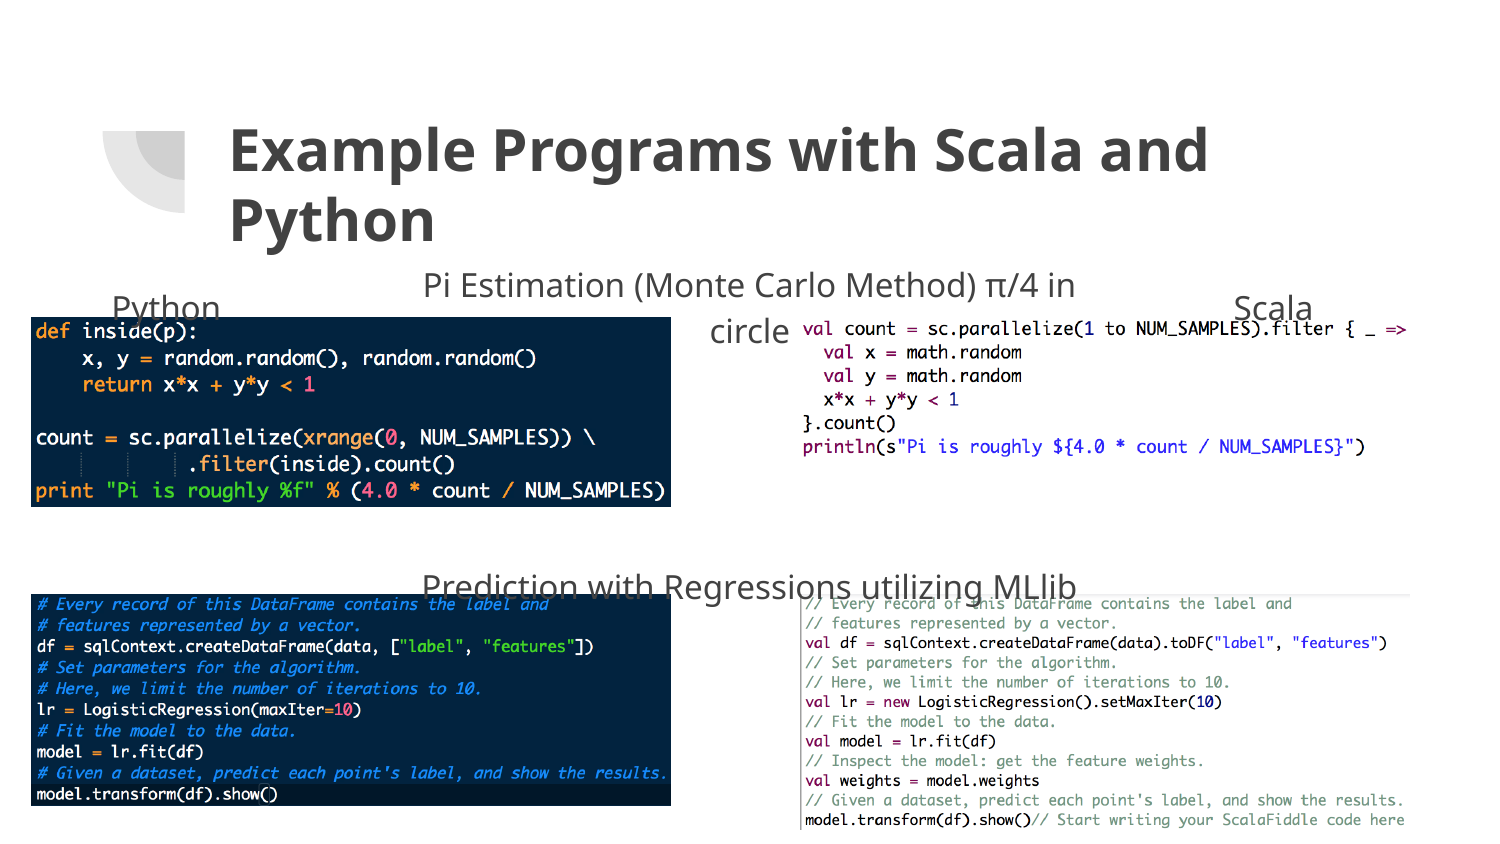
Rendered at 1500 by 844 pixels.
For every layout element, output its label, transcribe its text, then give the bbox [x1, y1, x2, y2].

title Example Programs with Scala and Python [213, 98, 1368, 263]
list Pi Estimation (Monte Carlo Method) π/4 in circle [370, 265, 1130, 343]
picture [800, 594, 1410, 830]
picture [800, 317, 1410, 461]
list Prediction with Regressions utilizing MLlib [370, 544, 1130, 622]
list Python [31, 265, 303, 315]
picture [30, 594, 672, 806]
picture [30, 317, 672, 507]
list Scala [1138, 265, 1410, 316]
